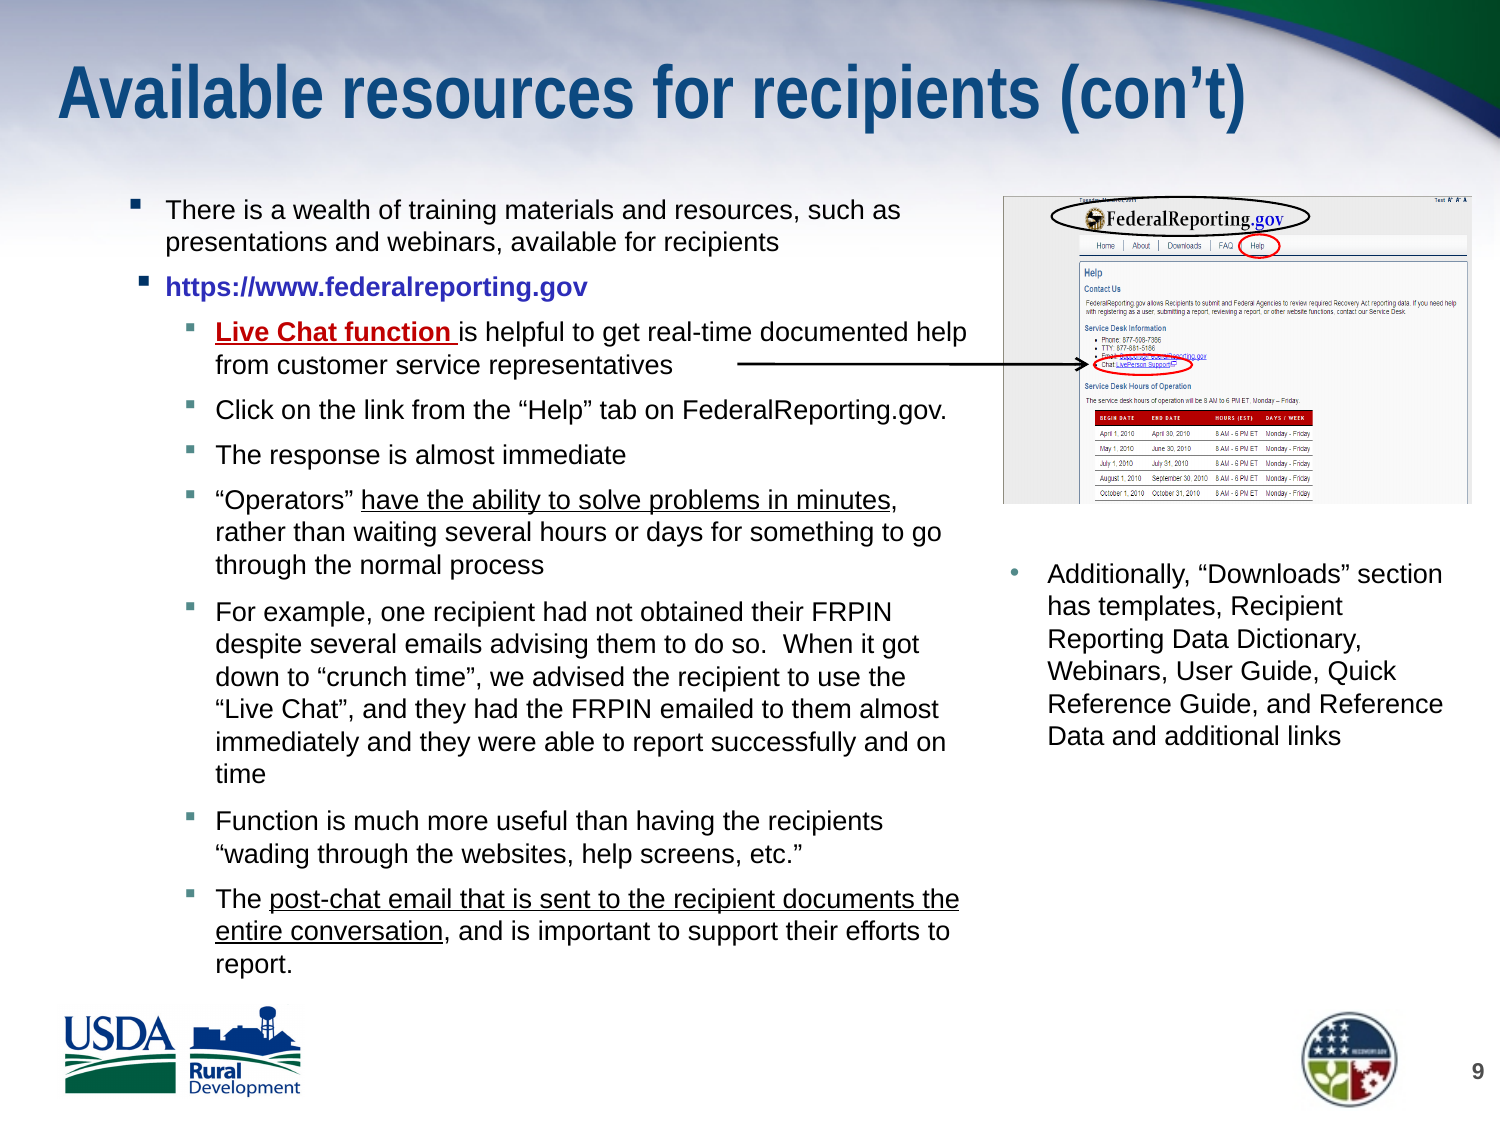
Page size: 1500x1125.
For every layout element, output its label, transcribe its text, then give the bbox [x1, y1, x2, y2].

picture [57, 1004, 305, 1099]
title Available resources for recipients (con’t) [57, 46, 1427, 173]
picture [1292, 1081, 1406, 1111]
picture [0, 0, 1500, 504]
slide_number 9 [1188, 1048, 1485, 1081]
text_box Additionally, “Downloads” section has templates, Recipient Reporting Data Dictionary, Webinars, User Guide, Quick Reference Guide, and Reference Data and additional links [1001, 556, 1460, 819]
list There is a wealth of training materials and resources, such as presentations and webinars, available for recipients https://www.federalreporting.gov Live Chat function is helpful to get real-time documented help from customer service representatives Click on the link from the “Help” tab on FederalReporting.gov. The response is almost immediate “Operators” have the ability to solve problems in minutes, rather than waiting several hours or days for something to go through the normal process For example, one recipient had not obtained their FRPIN despite several emails advising them to do so. When it got down to “crunch time”, we advised the recipient to use the “Live Chat”, and they had the FRPIN emailed to them almost immediately and they were able to report successfully and on time Function is much more useful than having the recipients “wading through the websites, help screens, etc.” The post-chat email that is sent to the recipient documents the entire conversation, and is important to support their efforts to report. [127, 191, 971, 986]
picture [1292, 1009, 1406, 1048]
